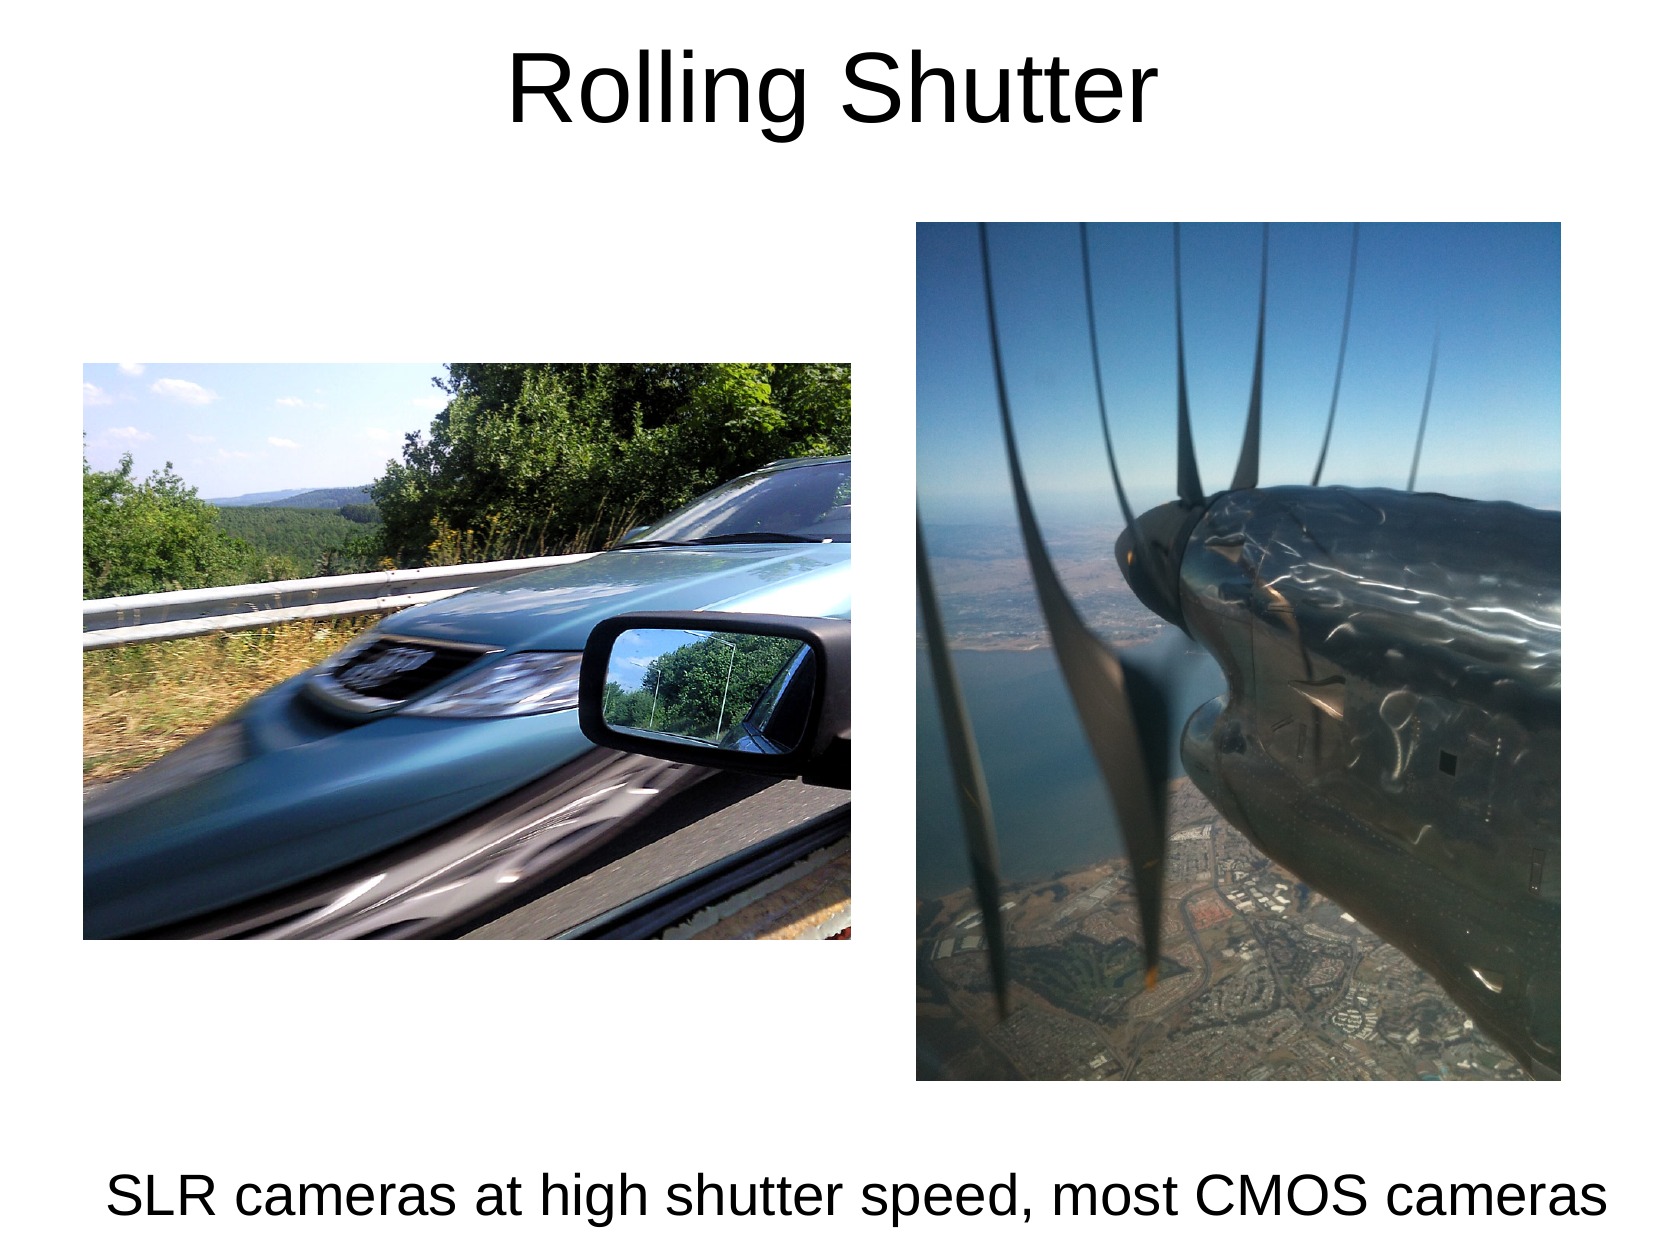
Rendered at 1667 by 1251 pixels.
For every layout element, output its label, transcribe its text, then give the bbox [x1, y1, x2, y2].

text_box SLR cameras at high shutter speed, most CMOS cameras [90, 1149, 1626, 1235]
picture [916, 221, 1561, 1082]
title Rolling Shutter [125, 13, 1542, 167]
picture [83, 363, 852, 940]
